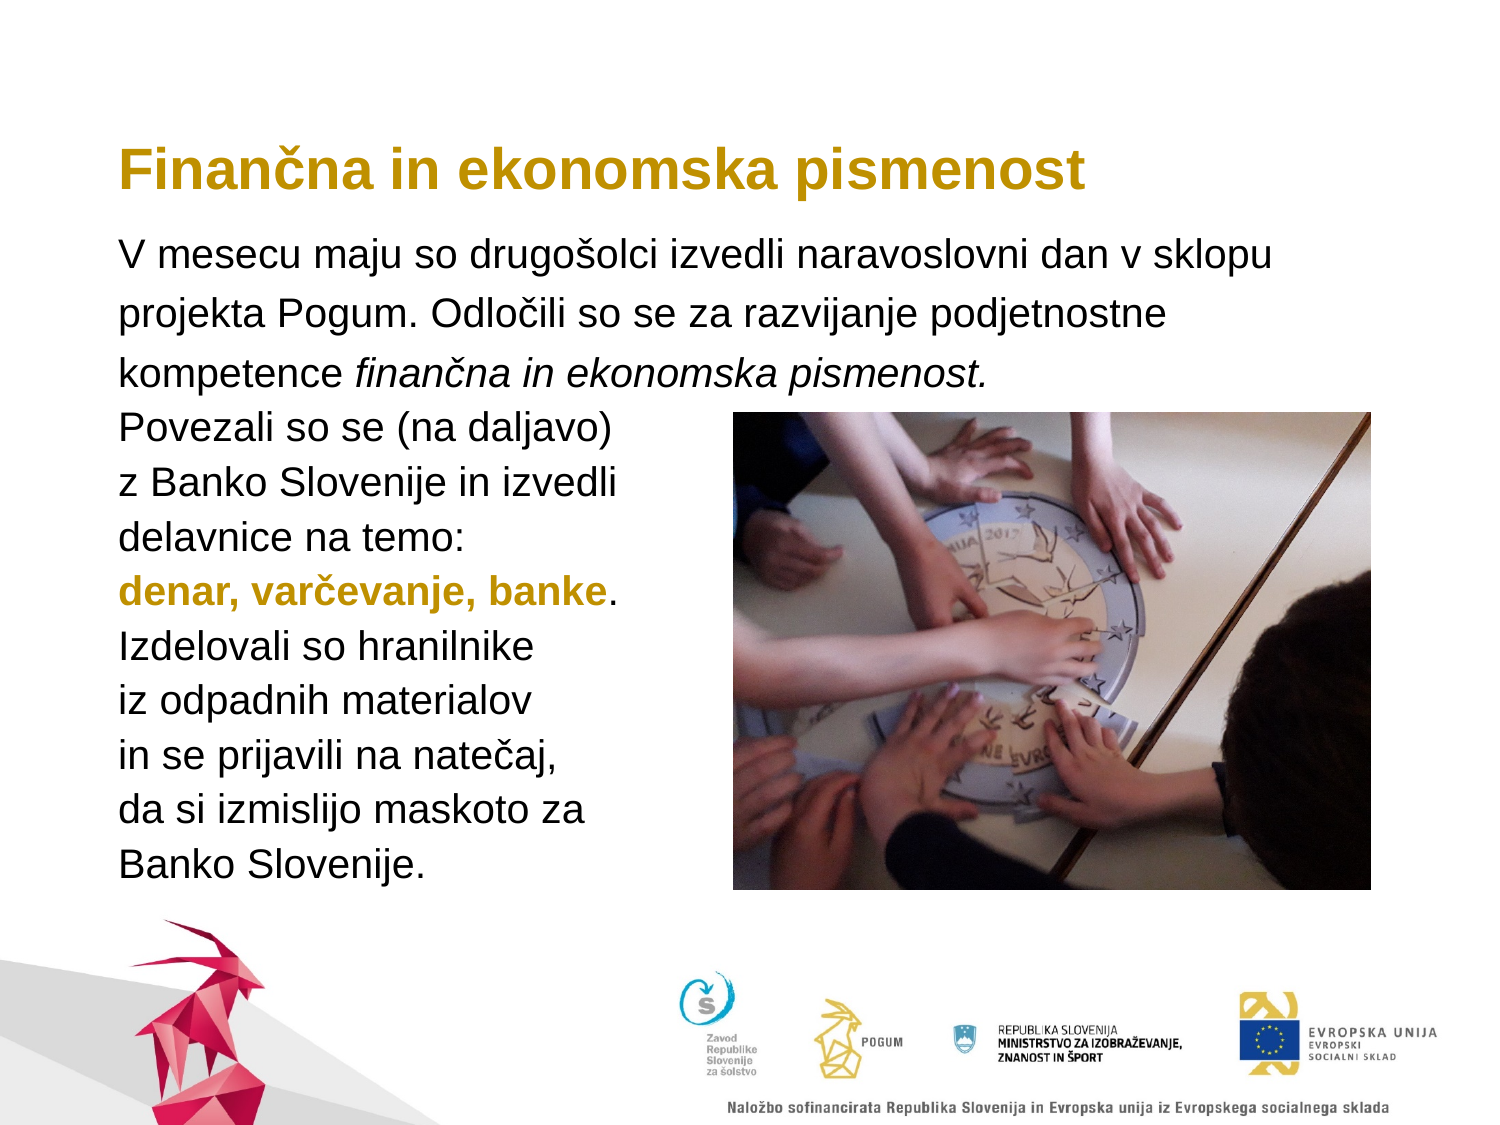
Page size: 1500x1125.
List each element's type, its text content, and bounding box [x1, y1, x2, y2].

list V mesecu maju so drugošolci izvedli naravoslovni dan v sklopu projekta Pogum. Odločili so se za razvijanje podjetnostne kompetence finančna in ekonomska pismenost. Povezali so se (na daljavo) z Banko Slovenije in izvedli delavnice na temo: denar, varčevanje, banke. Izdelovali so hranilnike iz odpadnih materialov in se prijavili na natečaj, da si izmislijo maskoto za Banko Slovenije. [103, 210, 1397, 952]
picture [0, 2, 1500, 1125]
title Finančna in ekonomska pismenost [103, 59, 1397, 210]
